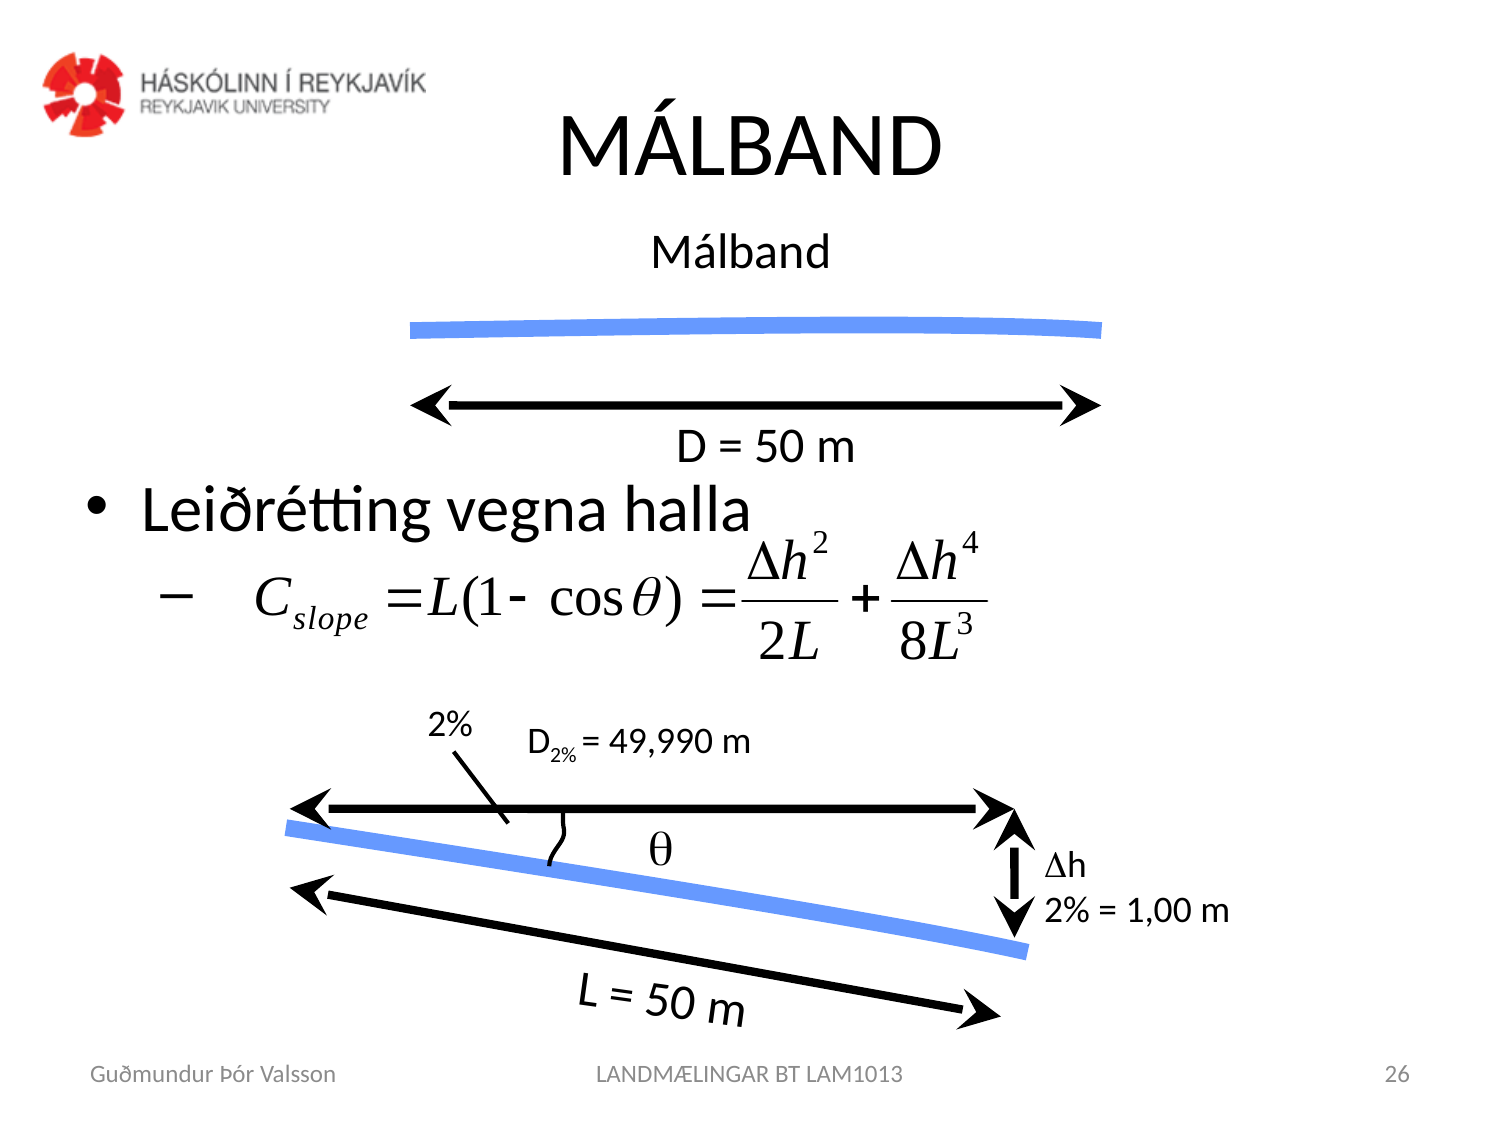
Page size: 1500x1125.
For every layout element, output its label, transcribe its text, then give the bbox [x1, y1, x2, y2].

slide_number 26 [1074, 1042, 1425, 1103]
footer LANDMÆLINGAR BT LAM1013 [512, 1044, 988, 1103]
list Leiðrétting vegna halla [70, 457, 1421, 958]
picture [35, 35, 426, 153]
slide_number Guðmundur Þór Valsson [75, 1042, 425, 1103]
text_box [246, 515, 997, 673]
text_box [409, 210, 1102, 482]
title MÁLBAND [75, 45, 1425, 233]
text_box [280, 691, 1248, 1036]
